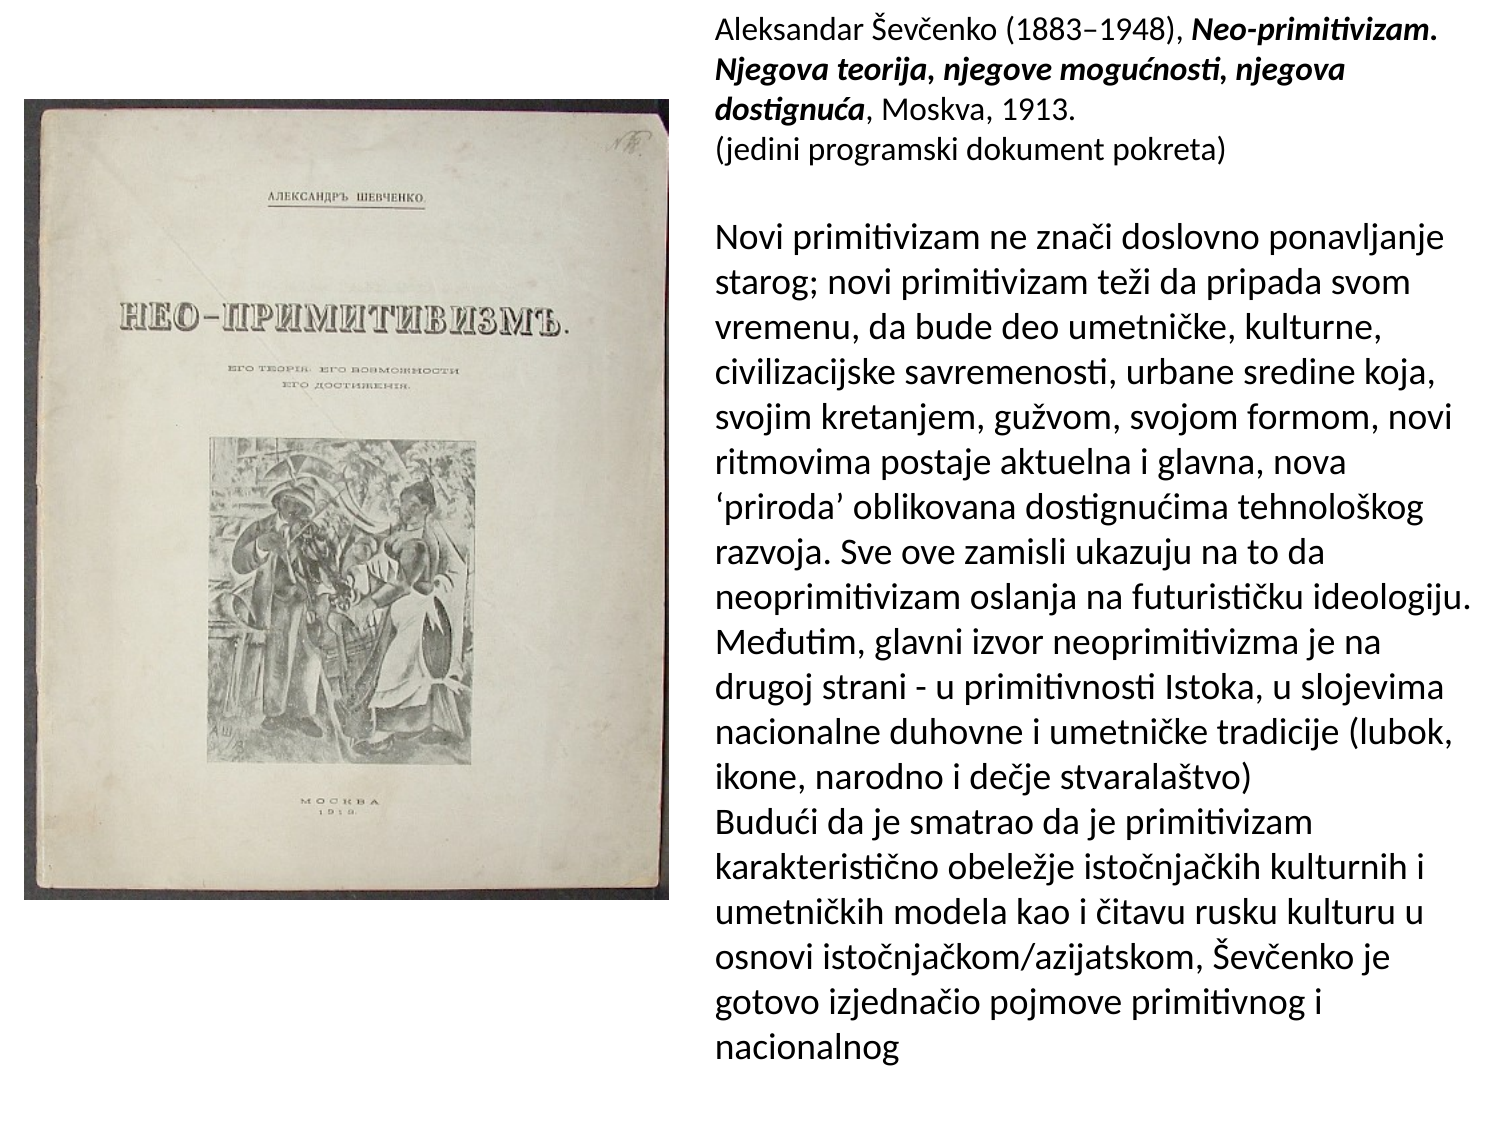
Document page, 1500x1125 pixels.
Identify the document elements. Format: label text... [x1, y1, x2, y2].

text_box Aleksandar Ševčenko (1883–1948), Neo-primitivizam. Njegova teorija, njegove mogućnosti, njegova dostignuća, Moskva, 1913. (jedini programski dokument pokreta) Novi primitivizam ne znači doslovno ponavljanje starog; novi primitivizam teži da pripada svom vremenu, da bude deo umetničke, kulturne, civilizacijske savremenosti, urbane sredine koja, svojim kretanjem, gužvom, svojom formom, novi ritmovima postaje aktuelna i glavna, nova ‘priroda’ oblikovana dostignućima tehnološkog razvoja. Sve ove zamisli ukazuju na to da neoprimitivizam oslanja na futurističku ideologiju. Međutim, glavni izvor neoprimitivizma je na drugoj strani - u primitivnosti Istoka, u slojevima nacionalne duhovne i umetničke tradicije (lubok, ikone, narodno i dečje stvaralaštvo) Budući da je smatrao da je primitivizam karakteristično obeležje istočnjačkih kulturnih i umetničkih modela kao i čitavu rusku kulturu u osnovi istočnjačkom/azijatskom, Ševčenko je gotovo izjednačio pojmove primitivnog i nacionalnog [699, 0, 1500, 1075]
picture [24, 99, 670, 901]
